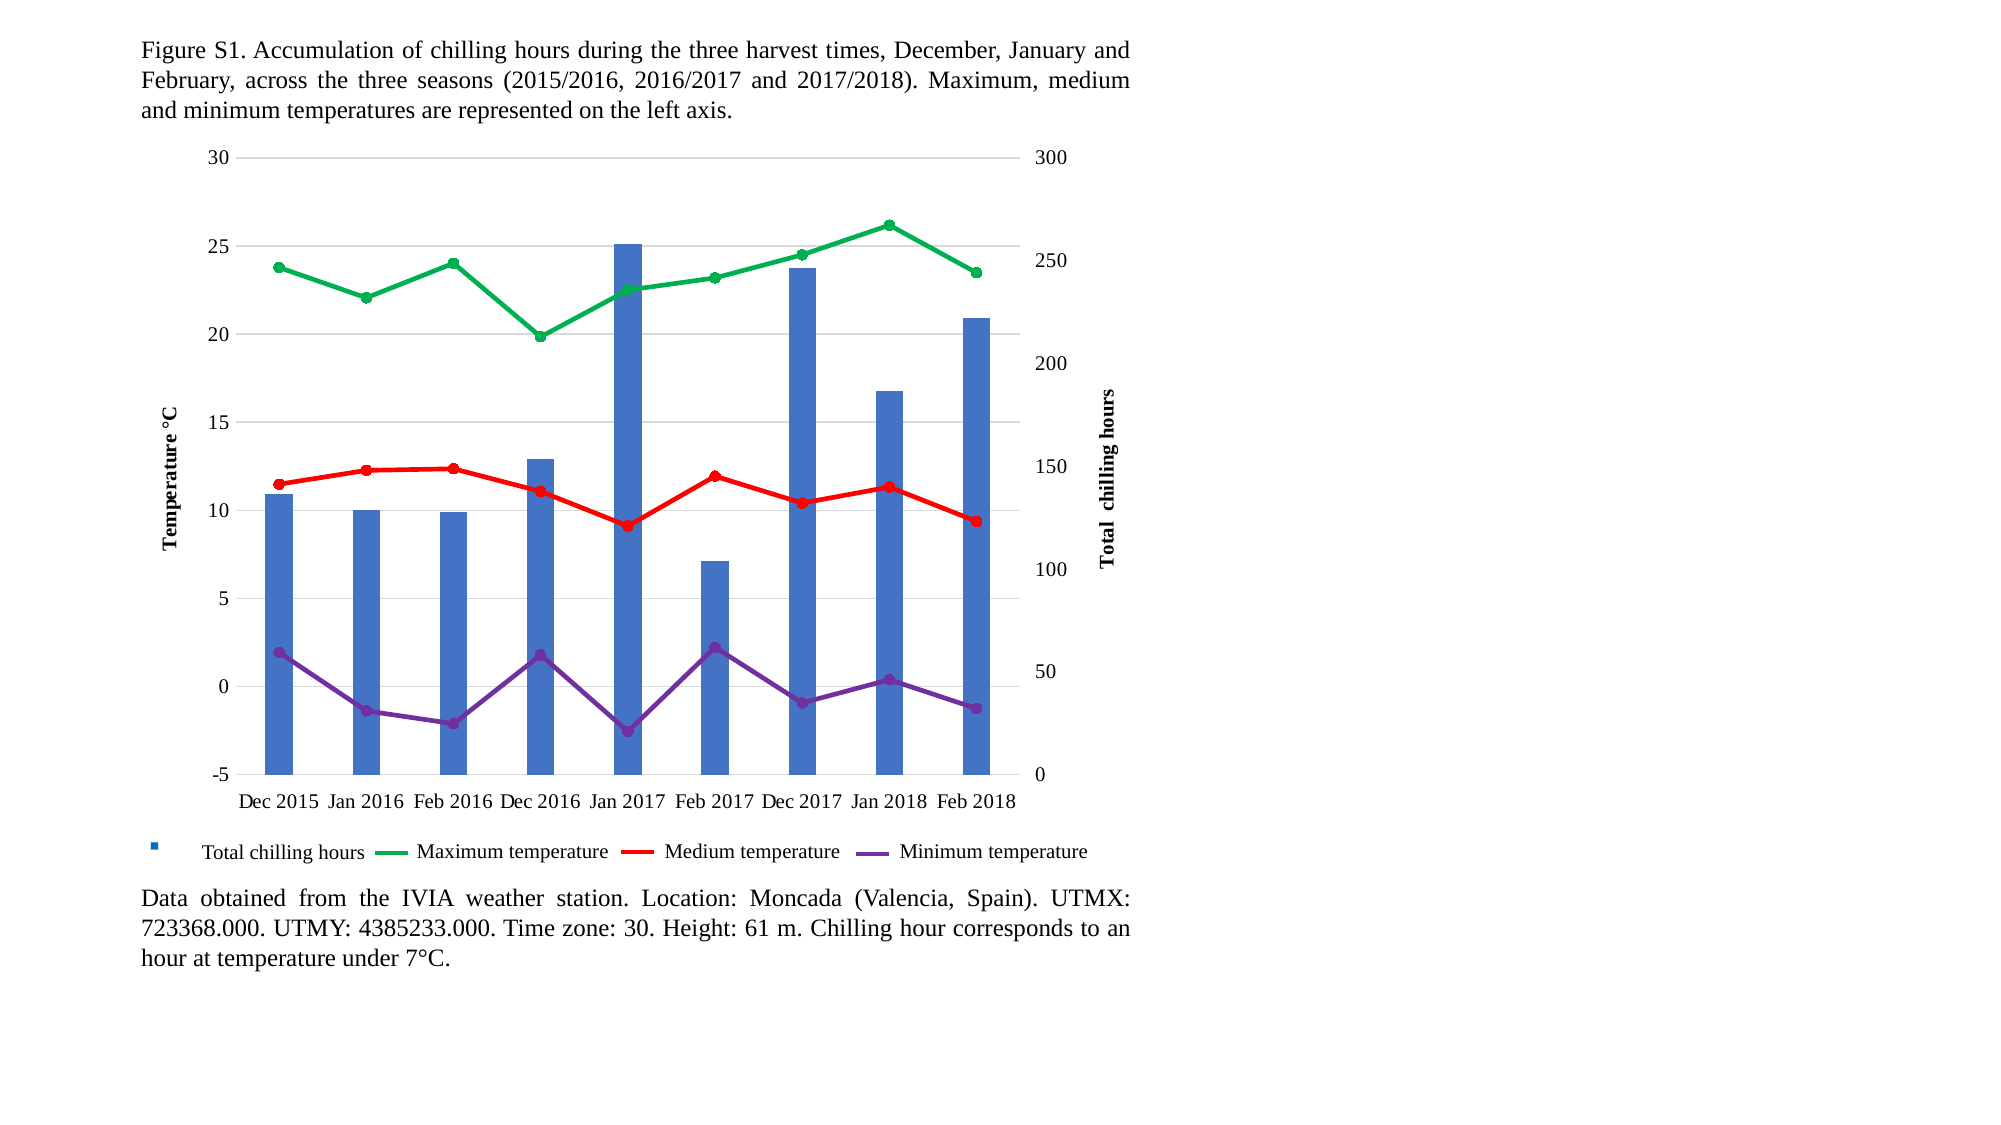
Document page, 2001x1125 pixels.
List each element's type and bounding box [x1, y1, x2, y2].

text_box [124, 26, 1147, 981]
